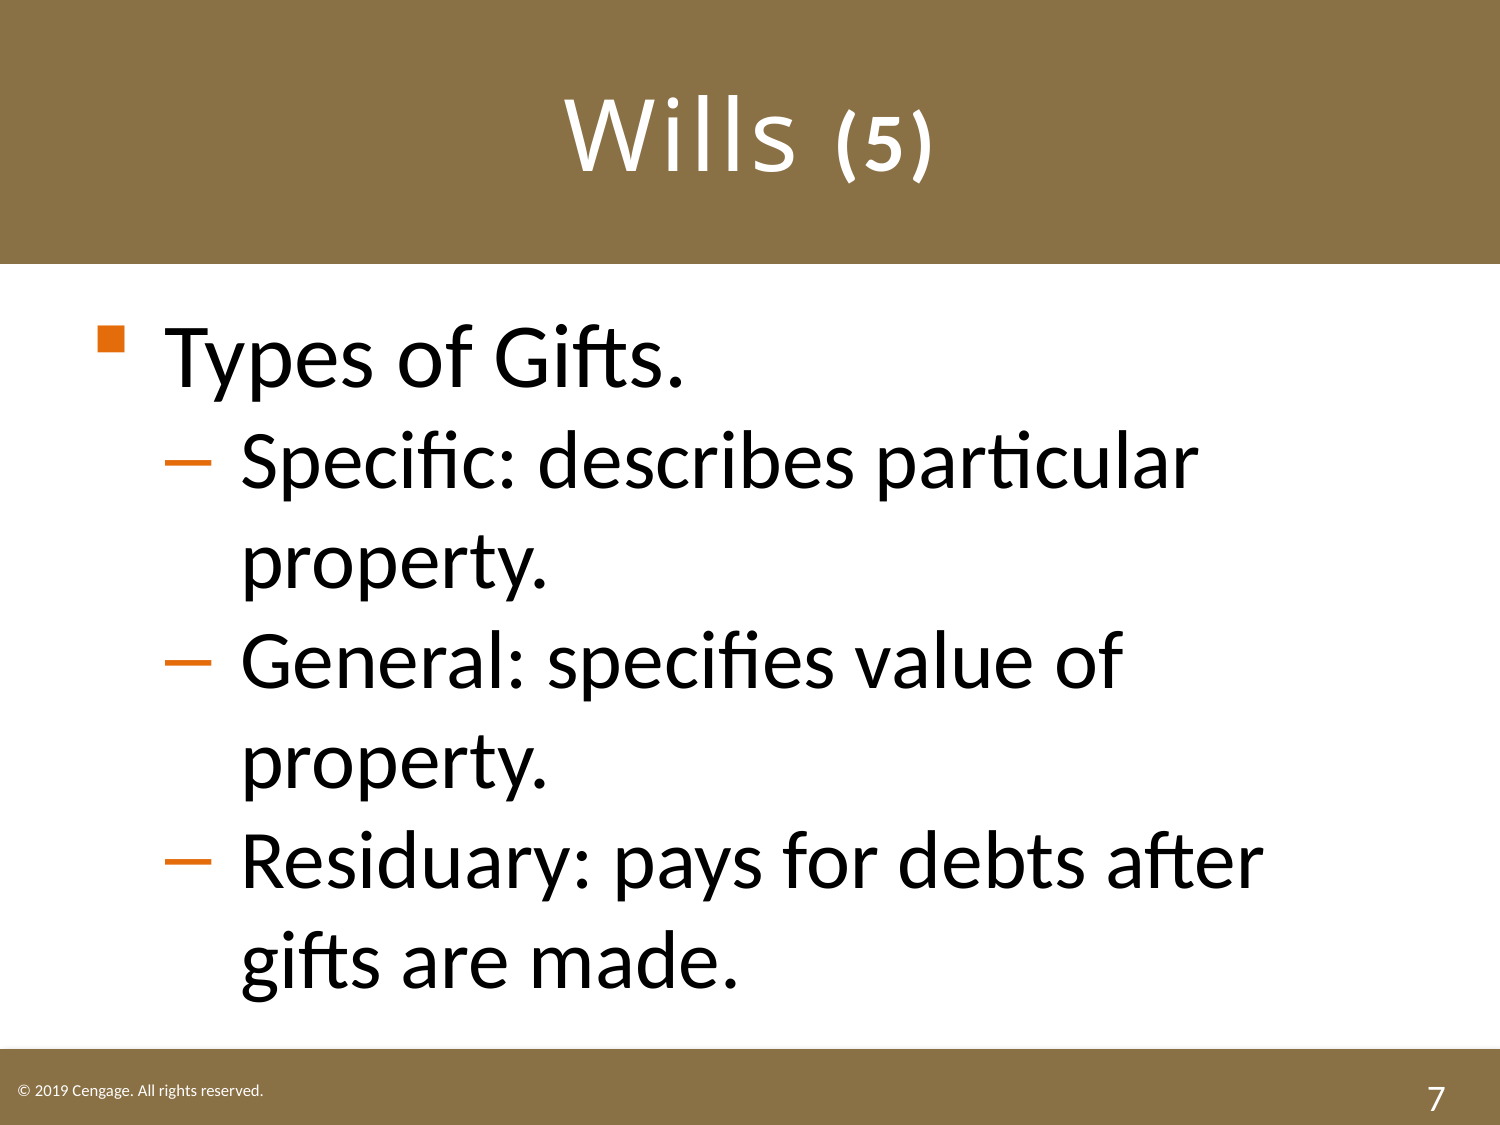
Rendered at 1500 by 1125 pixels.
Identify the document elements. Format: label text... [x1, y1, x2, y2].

title Wills (5) [0, 0, 1500, 264]
list Types of Gifts. Specific: describes particular property. General: specifies value of property. Residuary: pays for debts after gifts are made. [75, 287, 1425, 1075]
slide_number 7 [1110, 1074, 1461, 1119]
